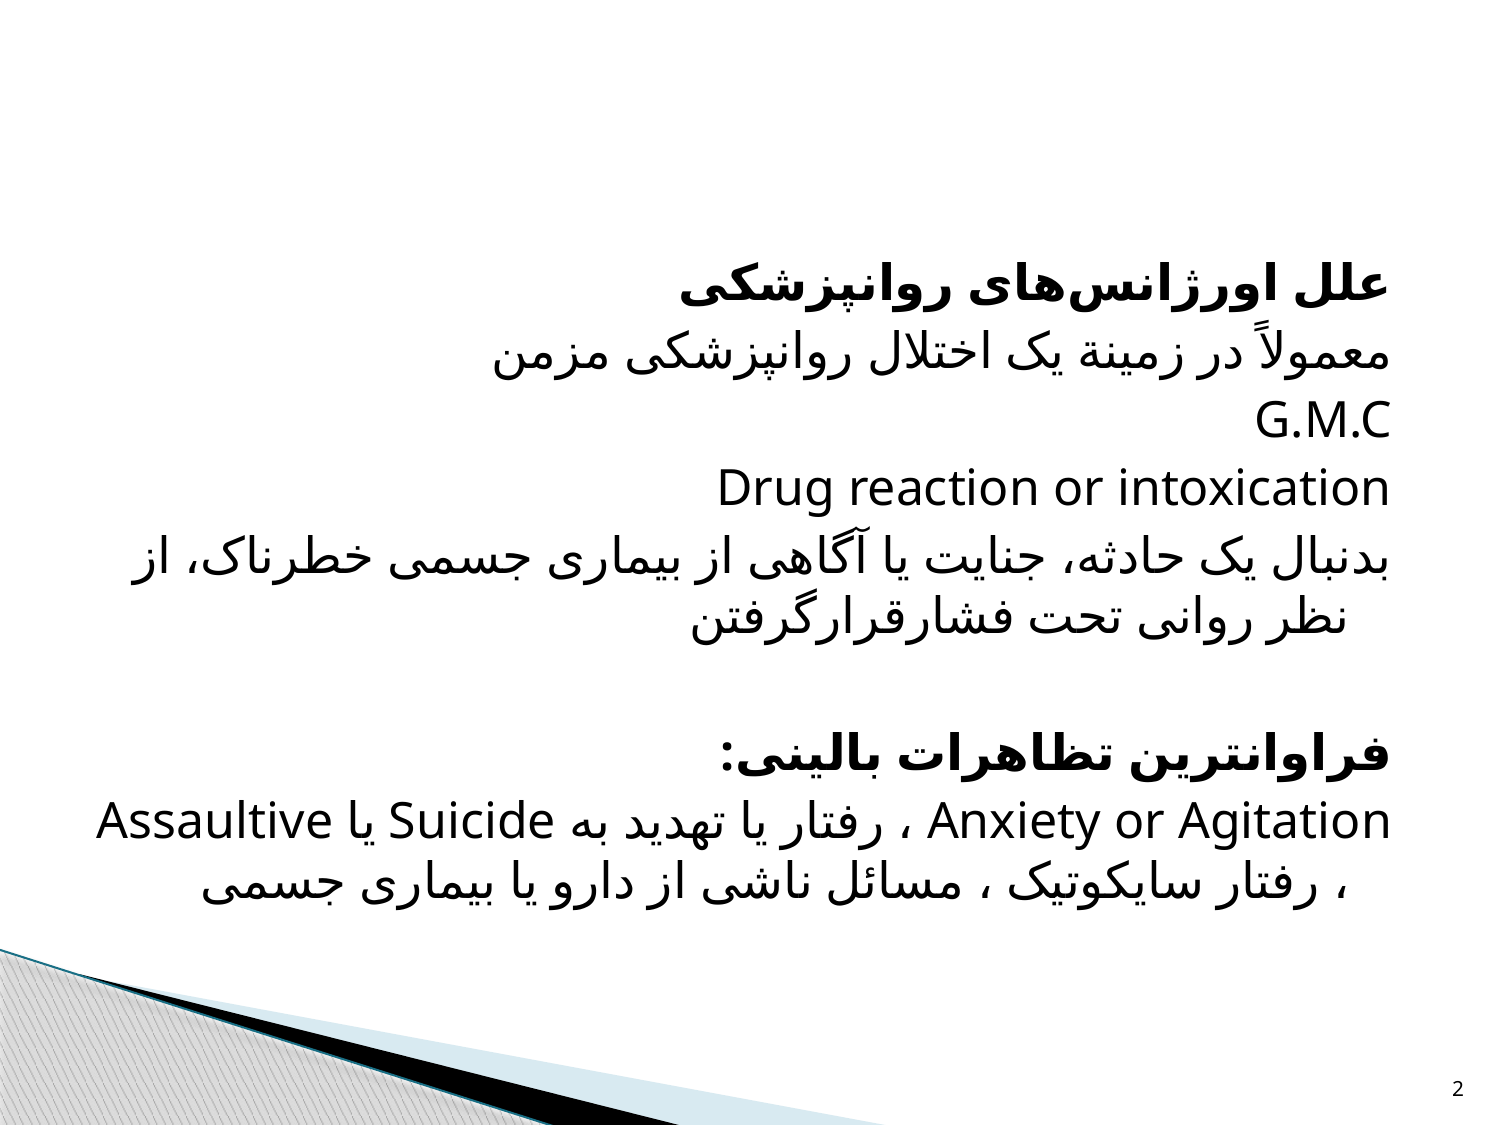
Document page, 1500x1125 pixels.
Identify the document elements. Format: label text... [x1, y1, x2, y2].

slide_number 2 [1418, 1051, 1479, 1112]
list علل اورژانس‌های روانپزشکی معمولاً در زمینة یک اختلال روانپزشکی مزمن G.M.C Drug reaction or intoxication بدنبال یک حادثه، جنایت یا آگاهی از بیماری جسمی خطرناک، از نظر روانی تحت فشارقرارگرفتن فراوانترین تظاهرات بالینی: Anxiety or Agitation ، رفتار یا تهدید به Suicide یا Assaultive ، رفتار سایکوتیک ، مسائل ناشی از دارو یا بیماری جسمی [75, 243, 1425, 986]
